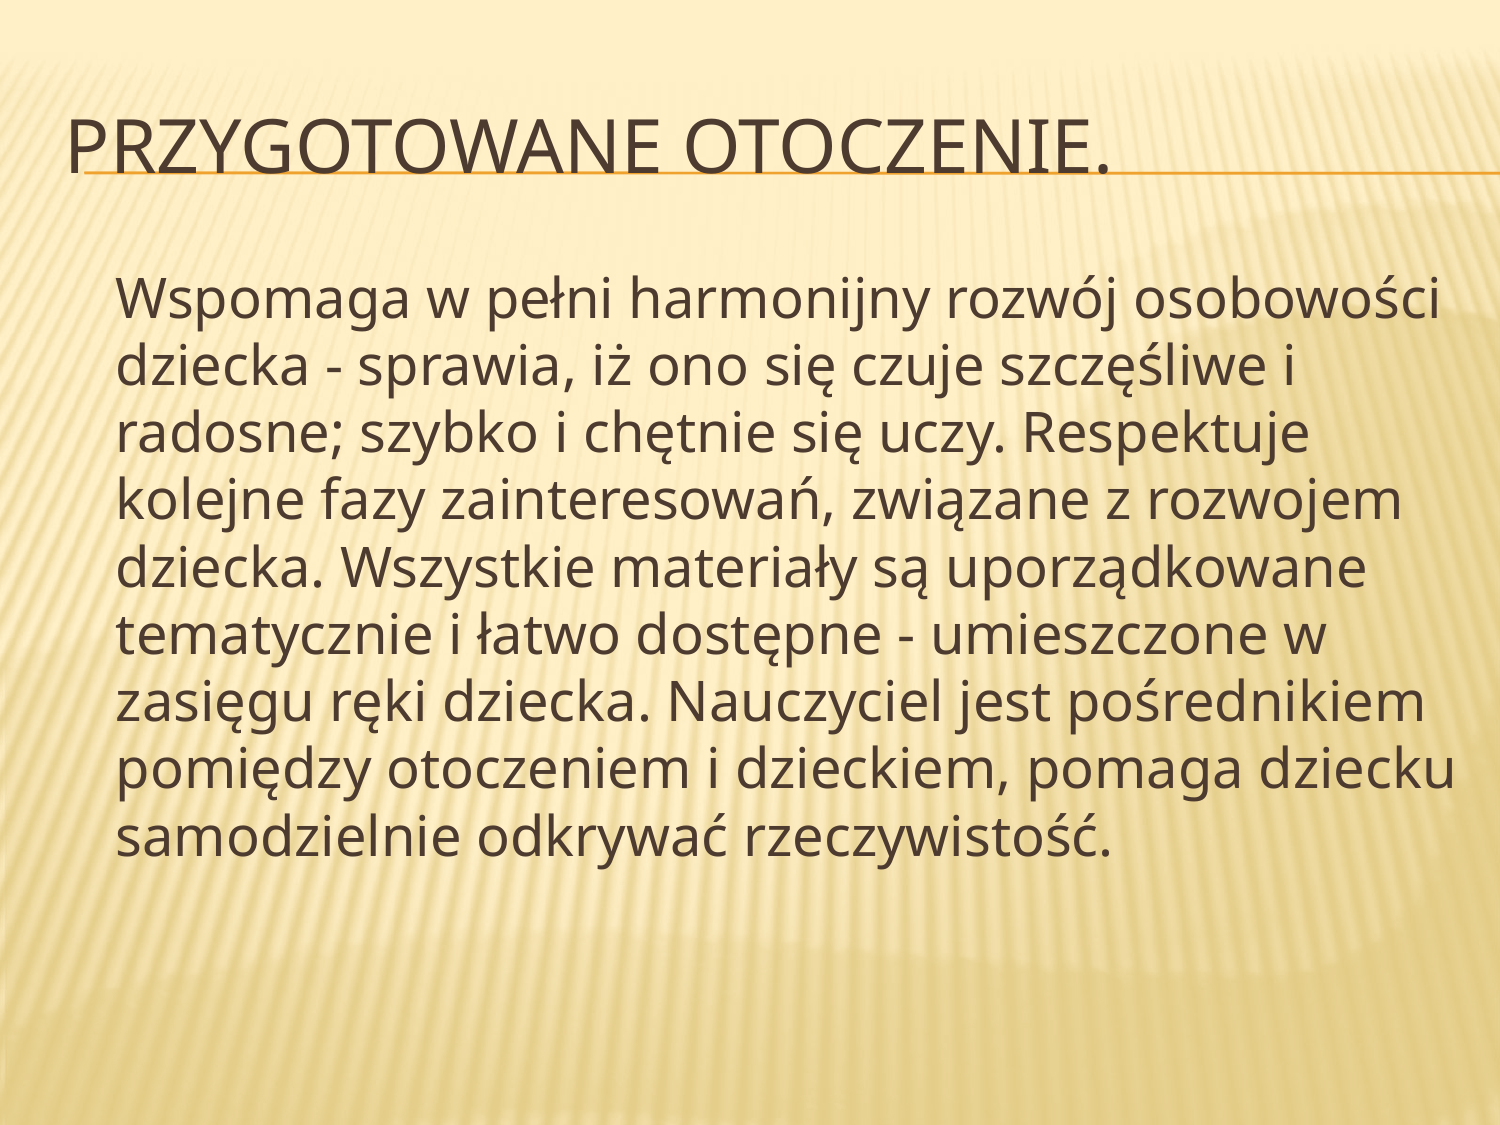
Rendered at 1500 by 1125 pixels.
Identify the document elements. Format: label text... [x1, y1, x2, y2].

title PRZYGOTOWANE OTOCZENIE. [50, 75, 1475, 213]
list Wspomaga w pełni harmonijny rozwój osobowości dziecka - sprawia, iż ono się czuje szczęśliwe i radosne; szybko i chętnie się uczy. Respektuje kolejne fazy zainteresowań, związane z rozwojem dziecka. Wszystkie materiały są uporządkowane tematycznie i łatwo dostępne - umieszczone w zasięgu ręki dziecka. Nauczyciel jest pośrednikiem pomiędzy otoczeniem i dzieckiem, pomaga dziecku samodzielnie odkrywać rzeczywistość. [50, 254, 1475, 998]
